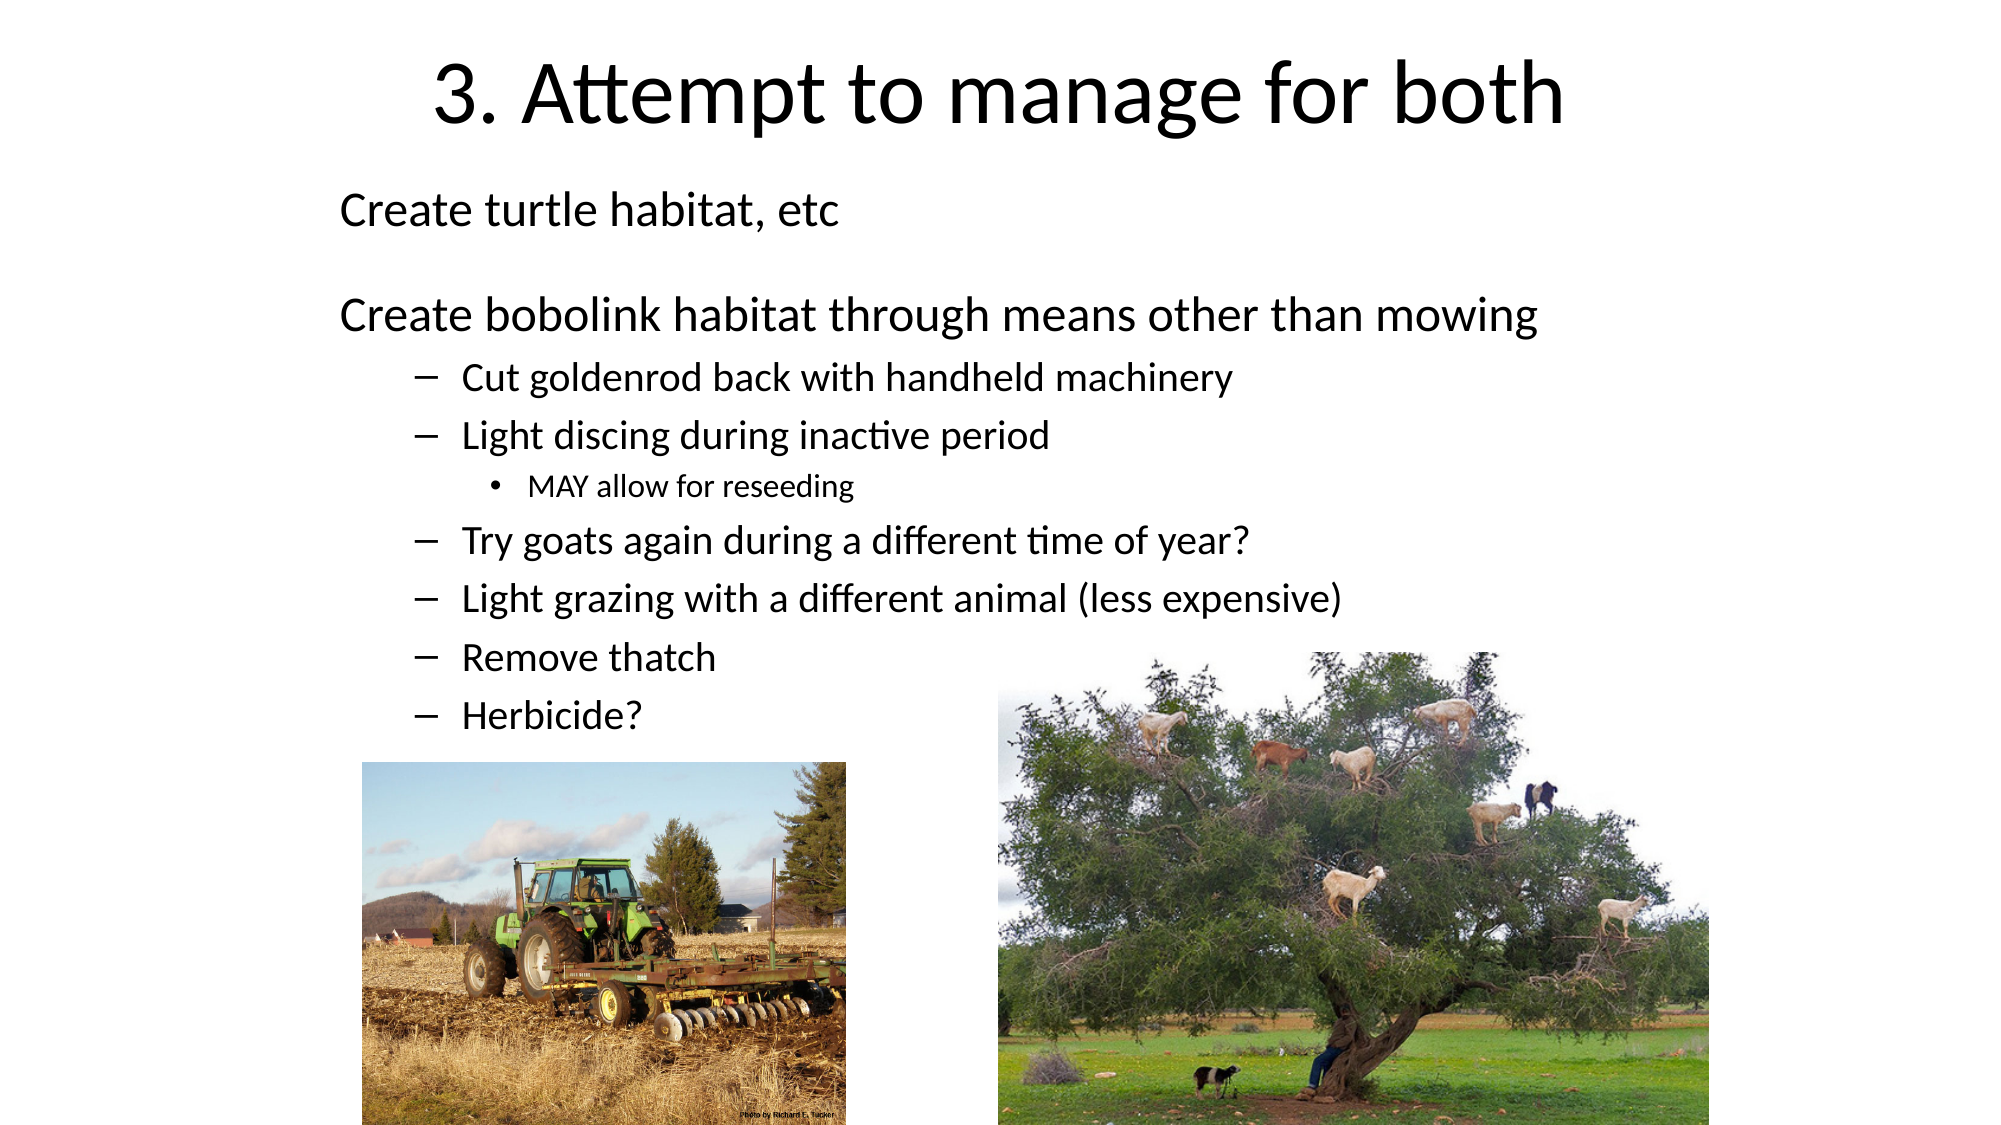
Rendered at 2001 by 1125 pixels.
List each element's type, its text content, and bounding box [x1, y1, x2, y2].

list Create turtle habitat, etc Create bobolink habitat through means other than mowing Cut goldenrod back with handheld machinery Light discing during inactive period MAY allow for reseeding Try goats again during a different time of year? Light grazing with a different animal (less expensive) Remove thatch Herbicide? [324, 168, 1675, 1048]
picture [998, 651, 1709, 1125]
title 3. Attempt to manage for both [324, 0, 1675, 168]
picture [362, 762, 846, 1125]
